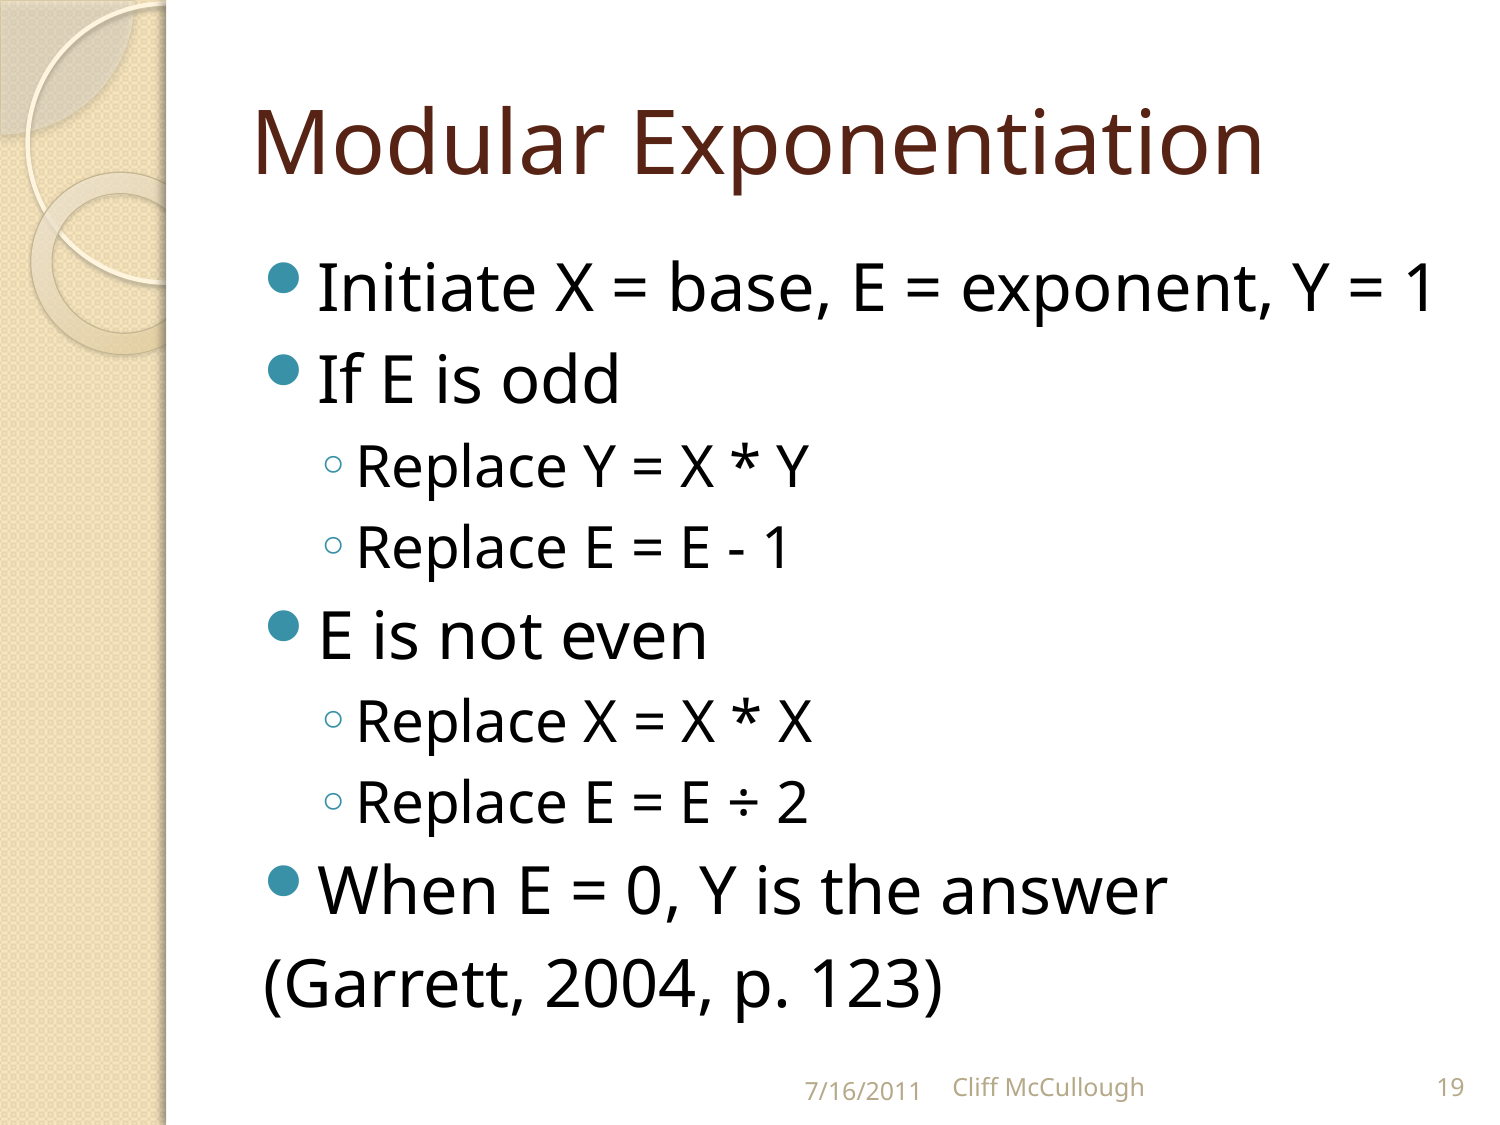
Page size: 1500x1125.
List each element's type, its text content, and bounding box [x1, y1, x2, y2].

slide_number 19 [1413, 1034, 1488, 1113]
title Modular Exponentiation [235, 45, 1466, 233]
list Initiate X = base, E = exponent, Y = 1 If E is odd Replace Y = X * Y Replace E = E - 1 E is not even Replace X = X * X Replace E = E ÷ 2 When E = 0, Y is the answer (Garrett, 2004, p. 123) [235, 237, 1466, 1025]
footer Cliff McCullough [937, 1034, 1413, 1113]
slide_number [587, 1034, 937, 1113]
